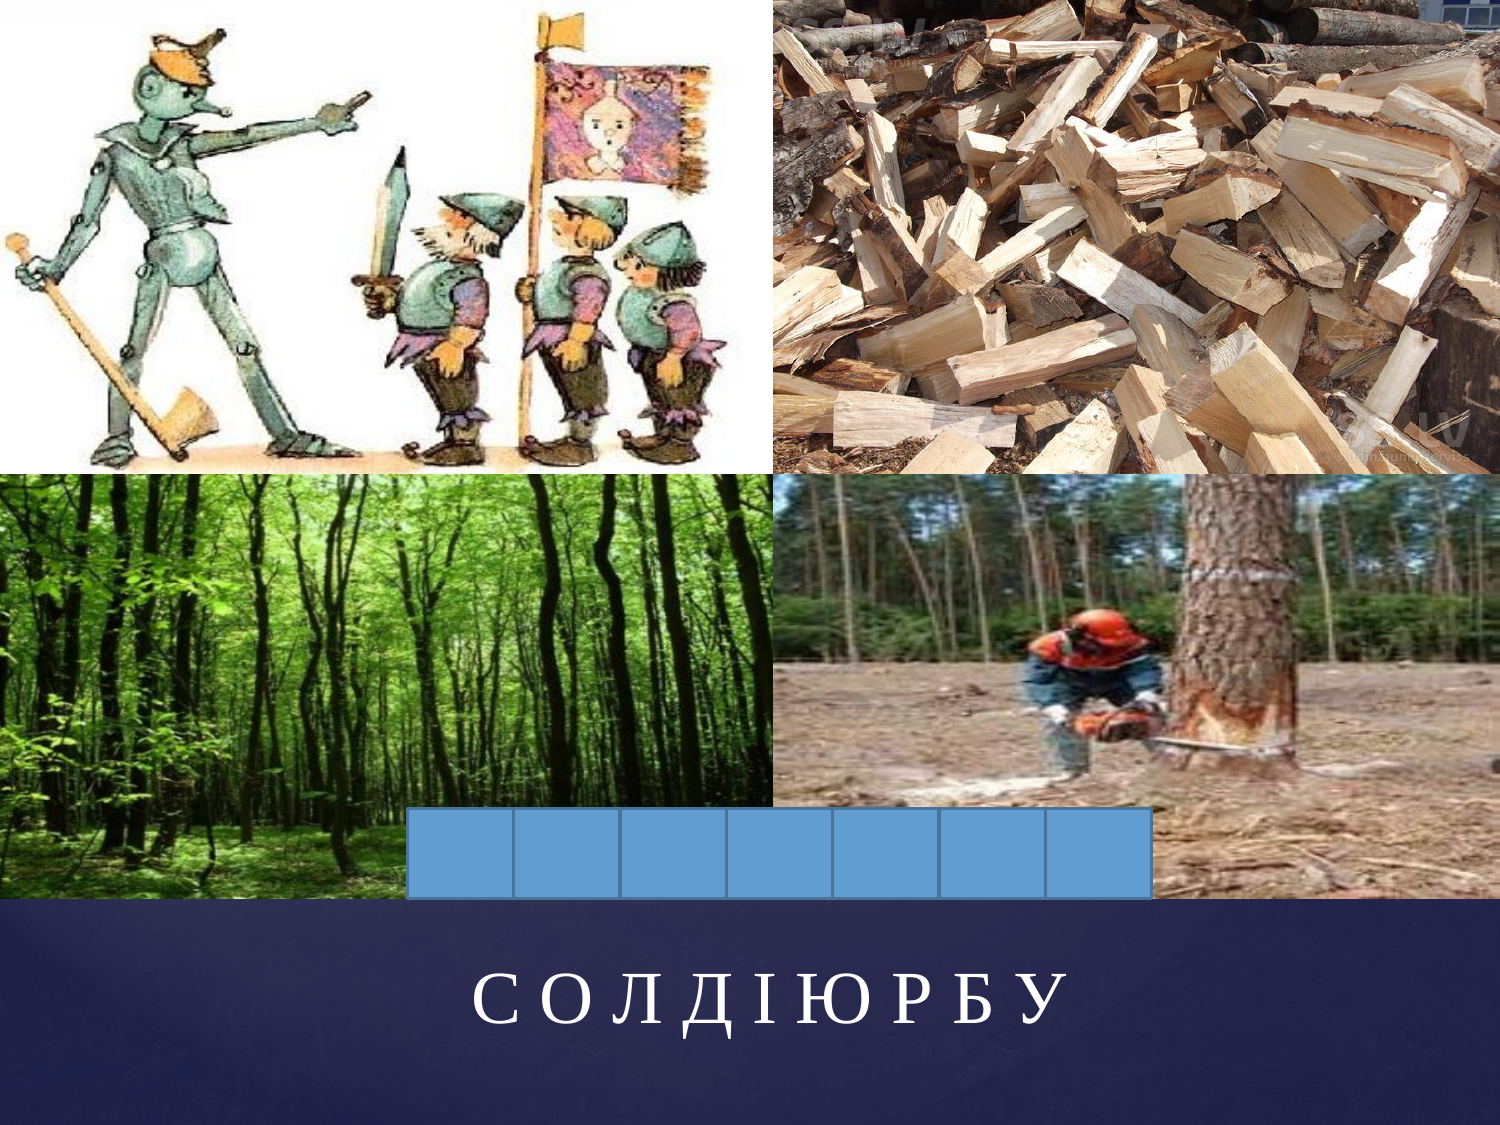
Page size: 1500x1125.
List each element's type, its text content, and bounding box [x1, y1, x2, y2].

text_box С О Л Д І Ю Р Б У [437, 940, 1102, 1046]
picture [0, 0, 1500, 900]
